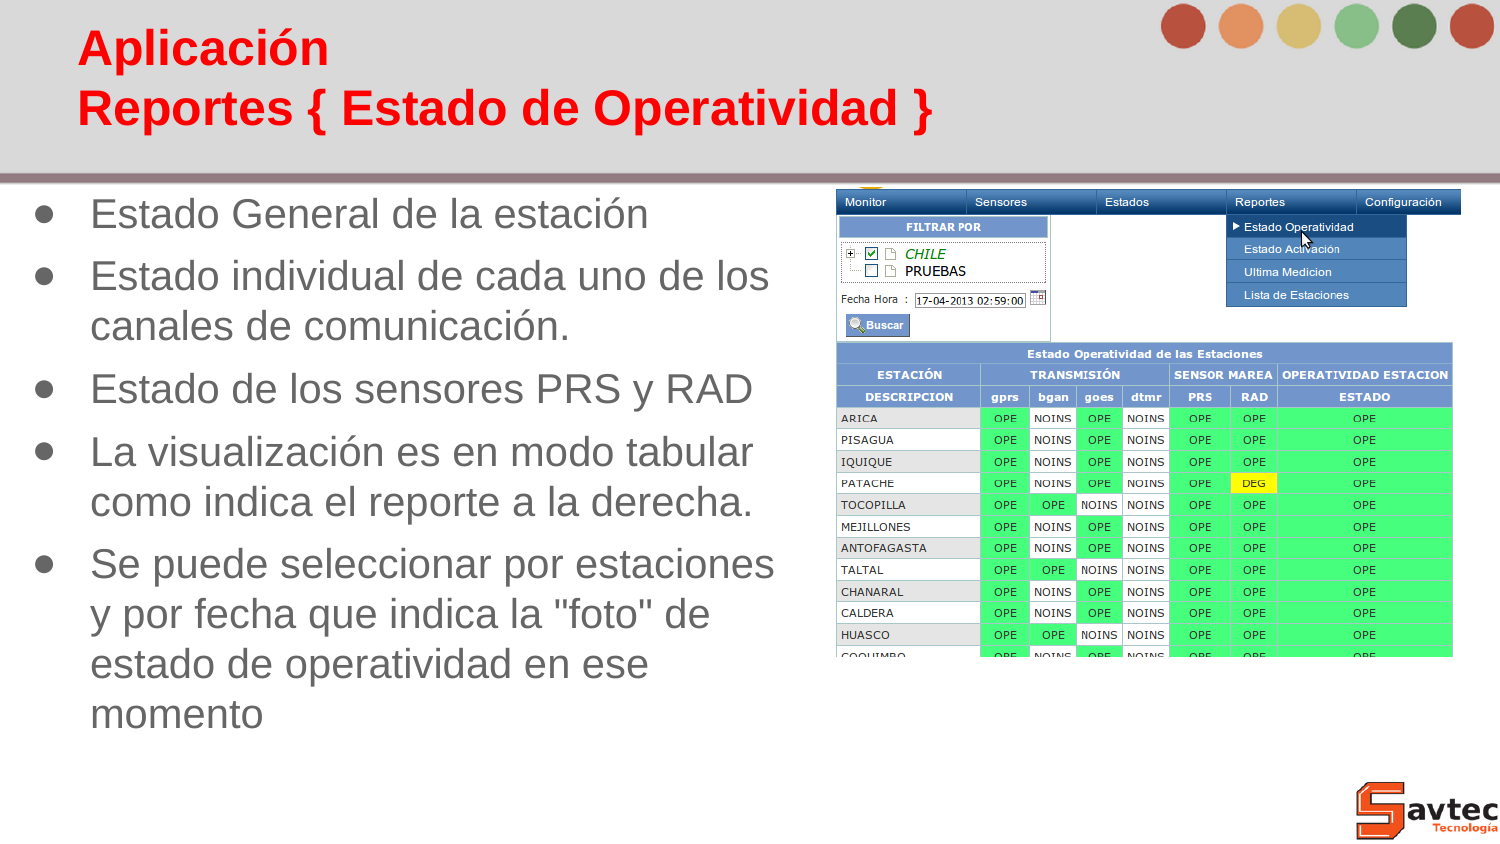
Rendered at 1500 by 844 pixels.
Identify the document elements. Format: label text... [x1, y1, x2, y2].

picture [0, 0, 1500, 844]
list Estado General de la estación Estado individual de cada uno de los canales de comunicación. Estado de los sensores PRS y RAD La visualización es en modo tabular como indica el reporte a la derecha. Se puede seleccionar por estaciones y por fecha que indica la "foto" de estado de operatividad en ese momento [0, 171, 795, 808]
title Aplicación Reportes { Estado de Operatividad } [62, 8, 1438, 142]
